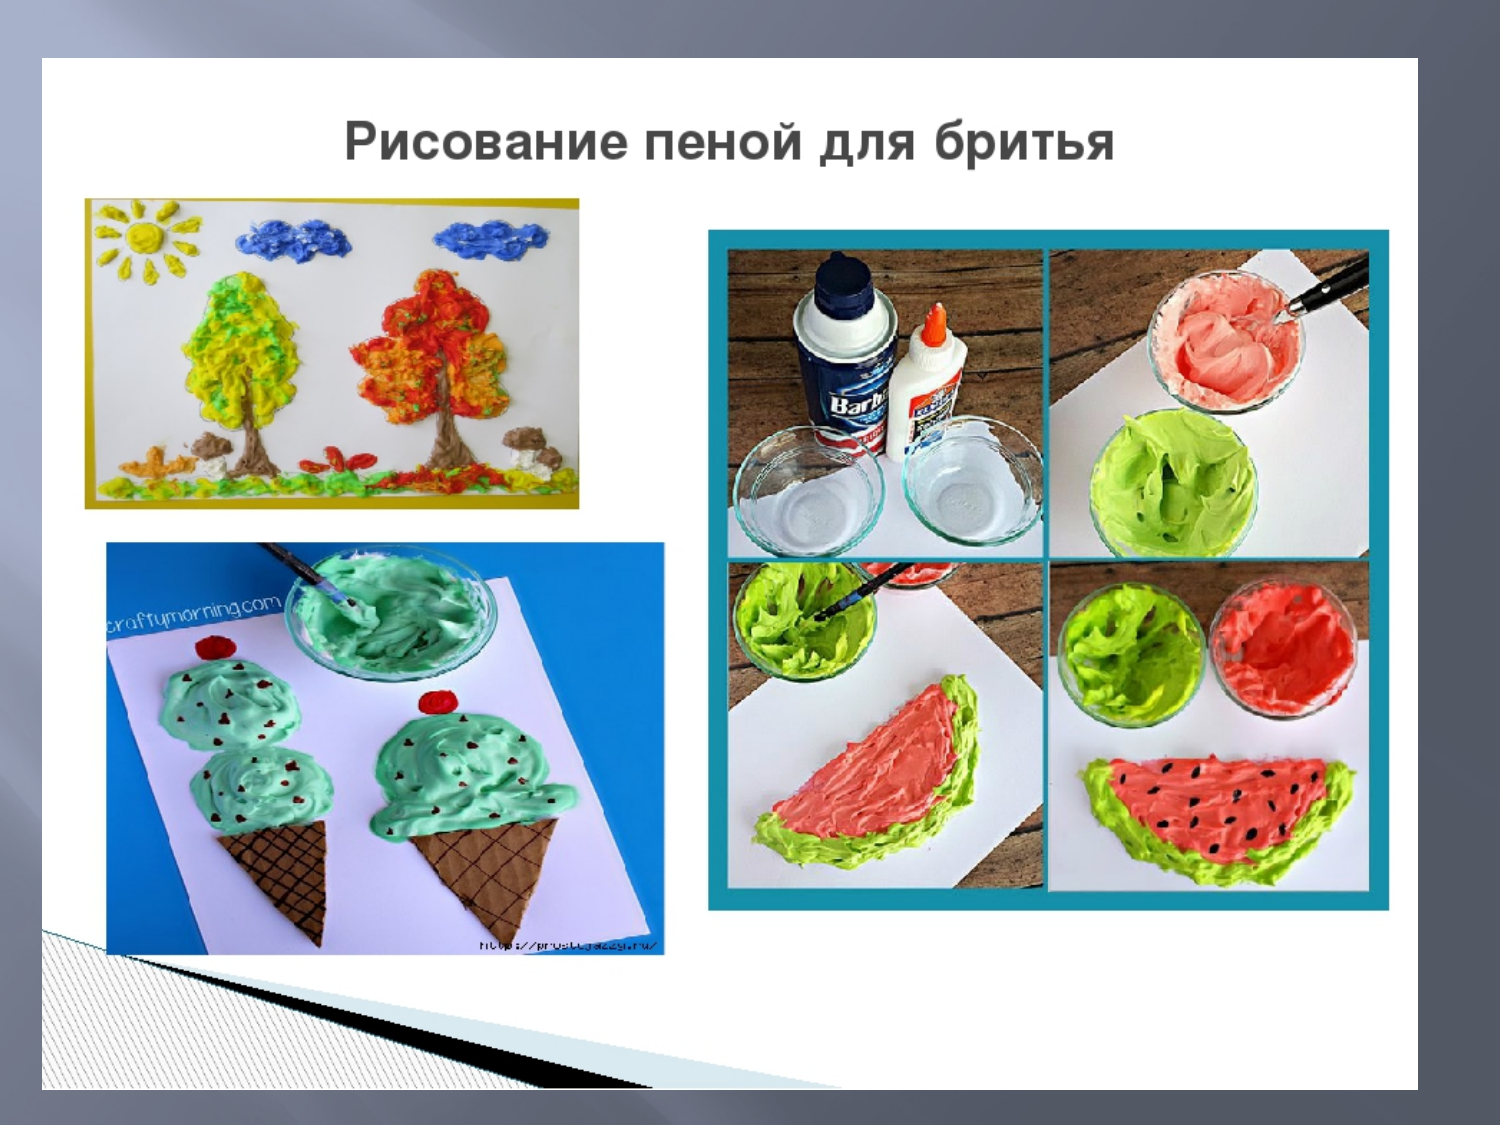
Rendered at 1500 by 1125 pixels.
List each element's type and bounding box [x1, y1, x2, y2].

list [42, 58, 1419, 1091]
